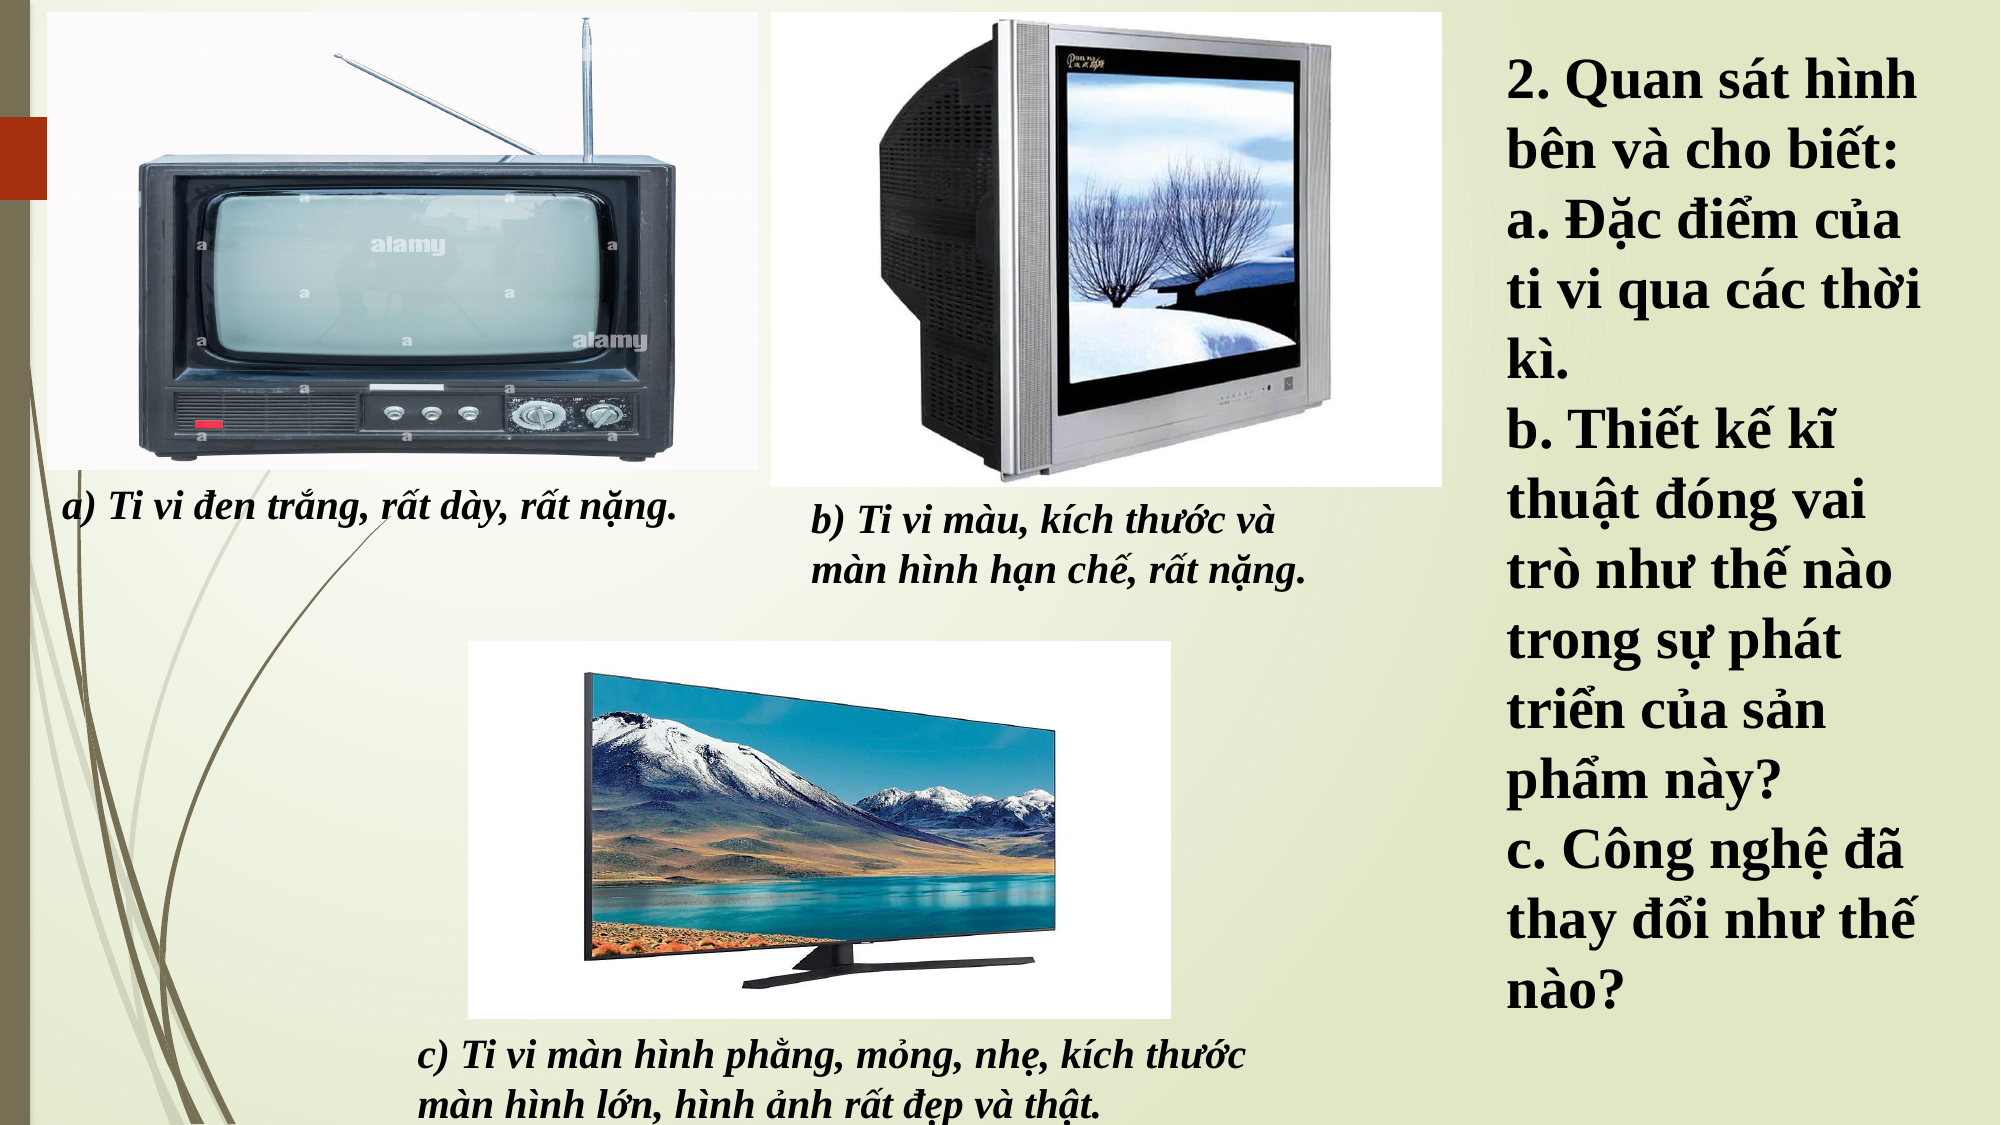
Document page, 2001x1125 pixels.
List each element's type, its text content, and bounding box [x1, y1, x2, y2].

text_box 2. Quan sát hình bên và cho biết: a. Đặc điểm của ti vi qua các thời kì. b. Thiết kế kĩ thuật đóng vai trò như thế nào trong sự phát triển của sản phẩm này? c. Công nghệ đã thay đổi như thế nào? [1492, 33, 1963, 1028]
text_box b) Ti vi màu, kích thước và màn hình hạn chế, rất nặng. [796, 495, 1349, 600]
picture [468, 641, 1171, 1020]
text_box c) Ti vi màn hình phằng, mỏng, nhẹ, kích thước màn hình lớn, hình ảnh rất đẹp và thật. [402, 1018, 1349, 1125]
picture [771, 12, 1442, 488]
text_box a) Ti vi đen trắng, rất dày, rất nặng. [47, 478, 707, 535]
picture [46, 12, 758, 471]
